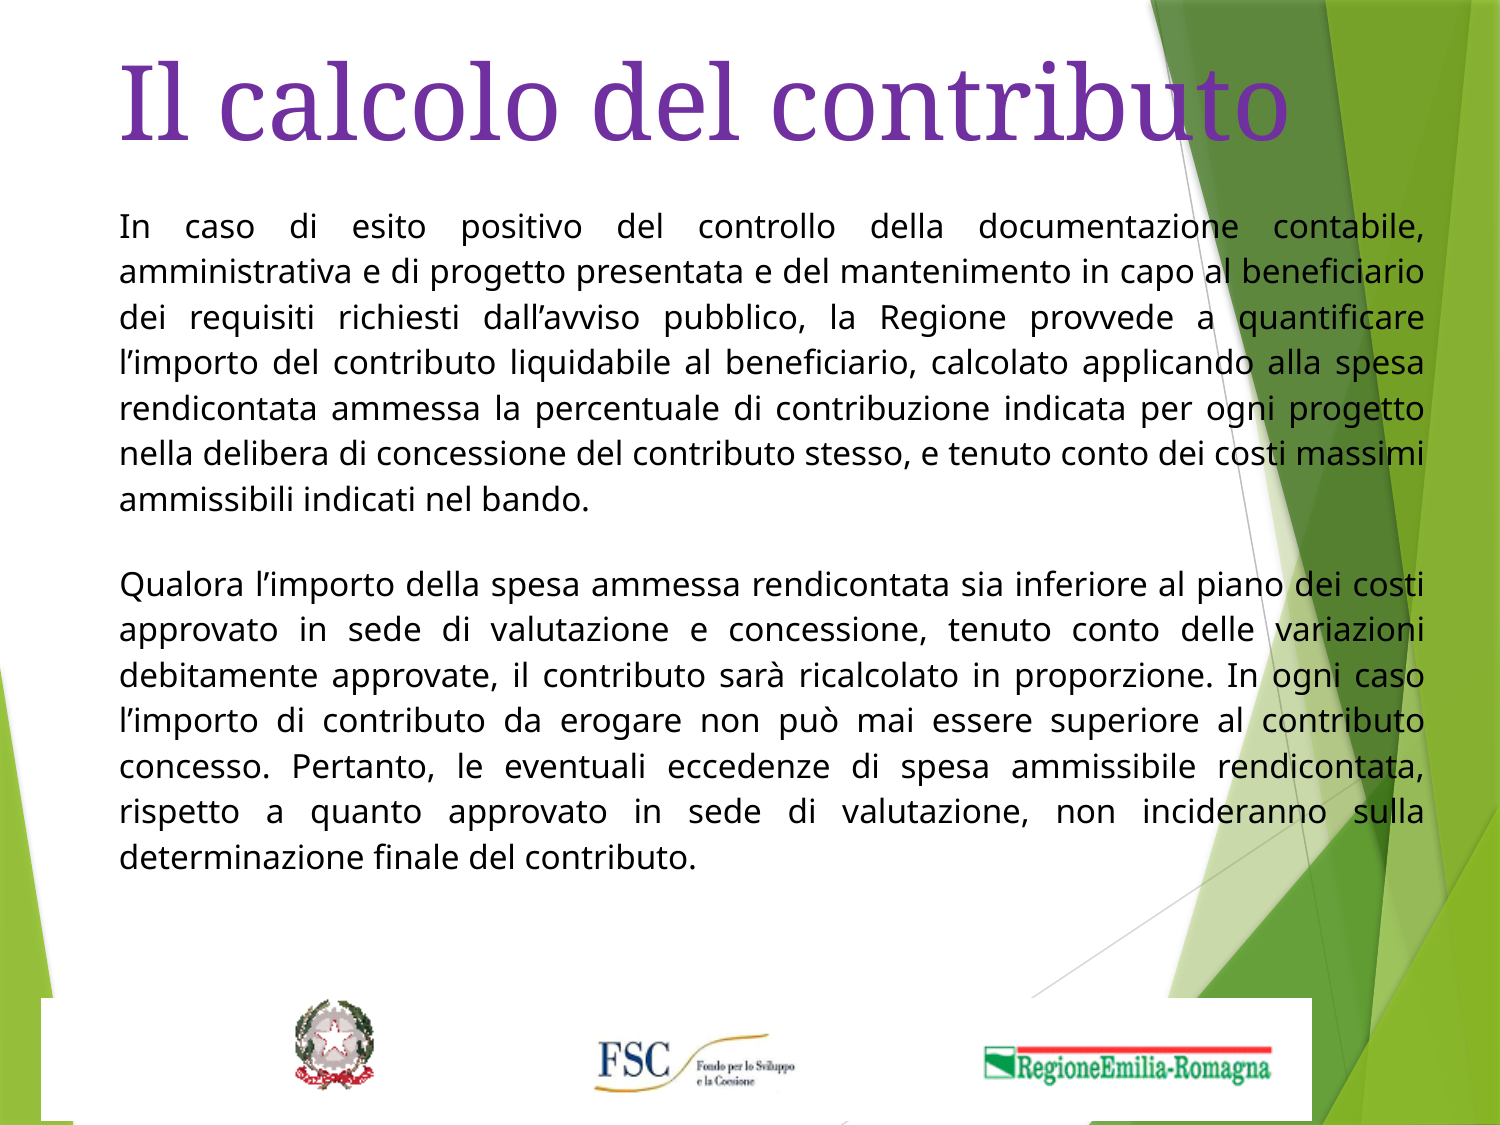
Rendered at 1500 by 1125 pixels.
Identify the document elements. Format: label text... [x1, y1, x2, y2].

picture [41, 998, 1312, 1121]
list In caso di esito positivo del controllo della documentazione contabile, amministrativa e di progetto presentata e del mantenimento in capo al beneficiario dei requisiti richiesti dall’avviso pubblico, la Regione provvede a quantificare l’importo del contributo liquidabile al beneficiario, calcolato applicando alla spesa rendicontata ammessa la percentuale di contribuzione indicata per ogni progetto nella delibera di concessione del contributo stesso, e tenuto conto dei costi massimi ammissibili indicati nel bando. Qualora l’importo della spesa ammessa rendicontata sia inferiore al piano dei costi approvato in sede di valutazione e concessione, tenuto conto delle variazioni debitamente approvate, il contributo sarà ricalcolato in proporzione. In ogni caso l’importo di contributo da erogare non può mai essere superiore al contributo concesso. Pertanto, le eventuali eccedenze di spesa ammissibile rendicontata, rispetto a quanto approvato in sede di valutazione, non incideranno sulla determinazione finale del contributo. [75, 184, 1443, 894]
title Il calcolo del contributo [75, 45, 1443, 184]
